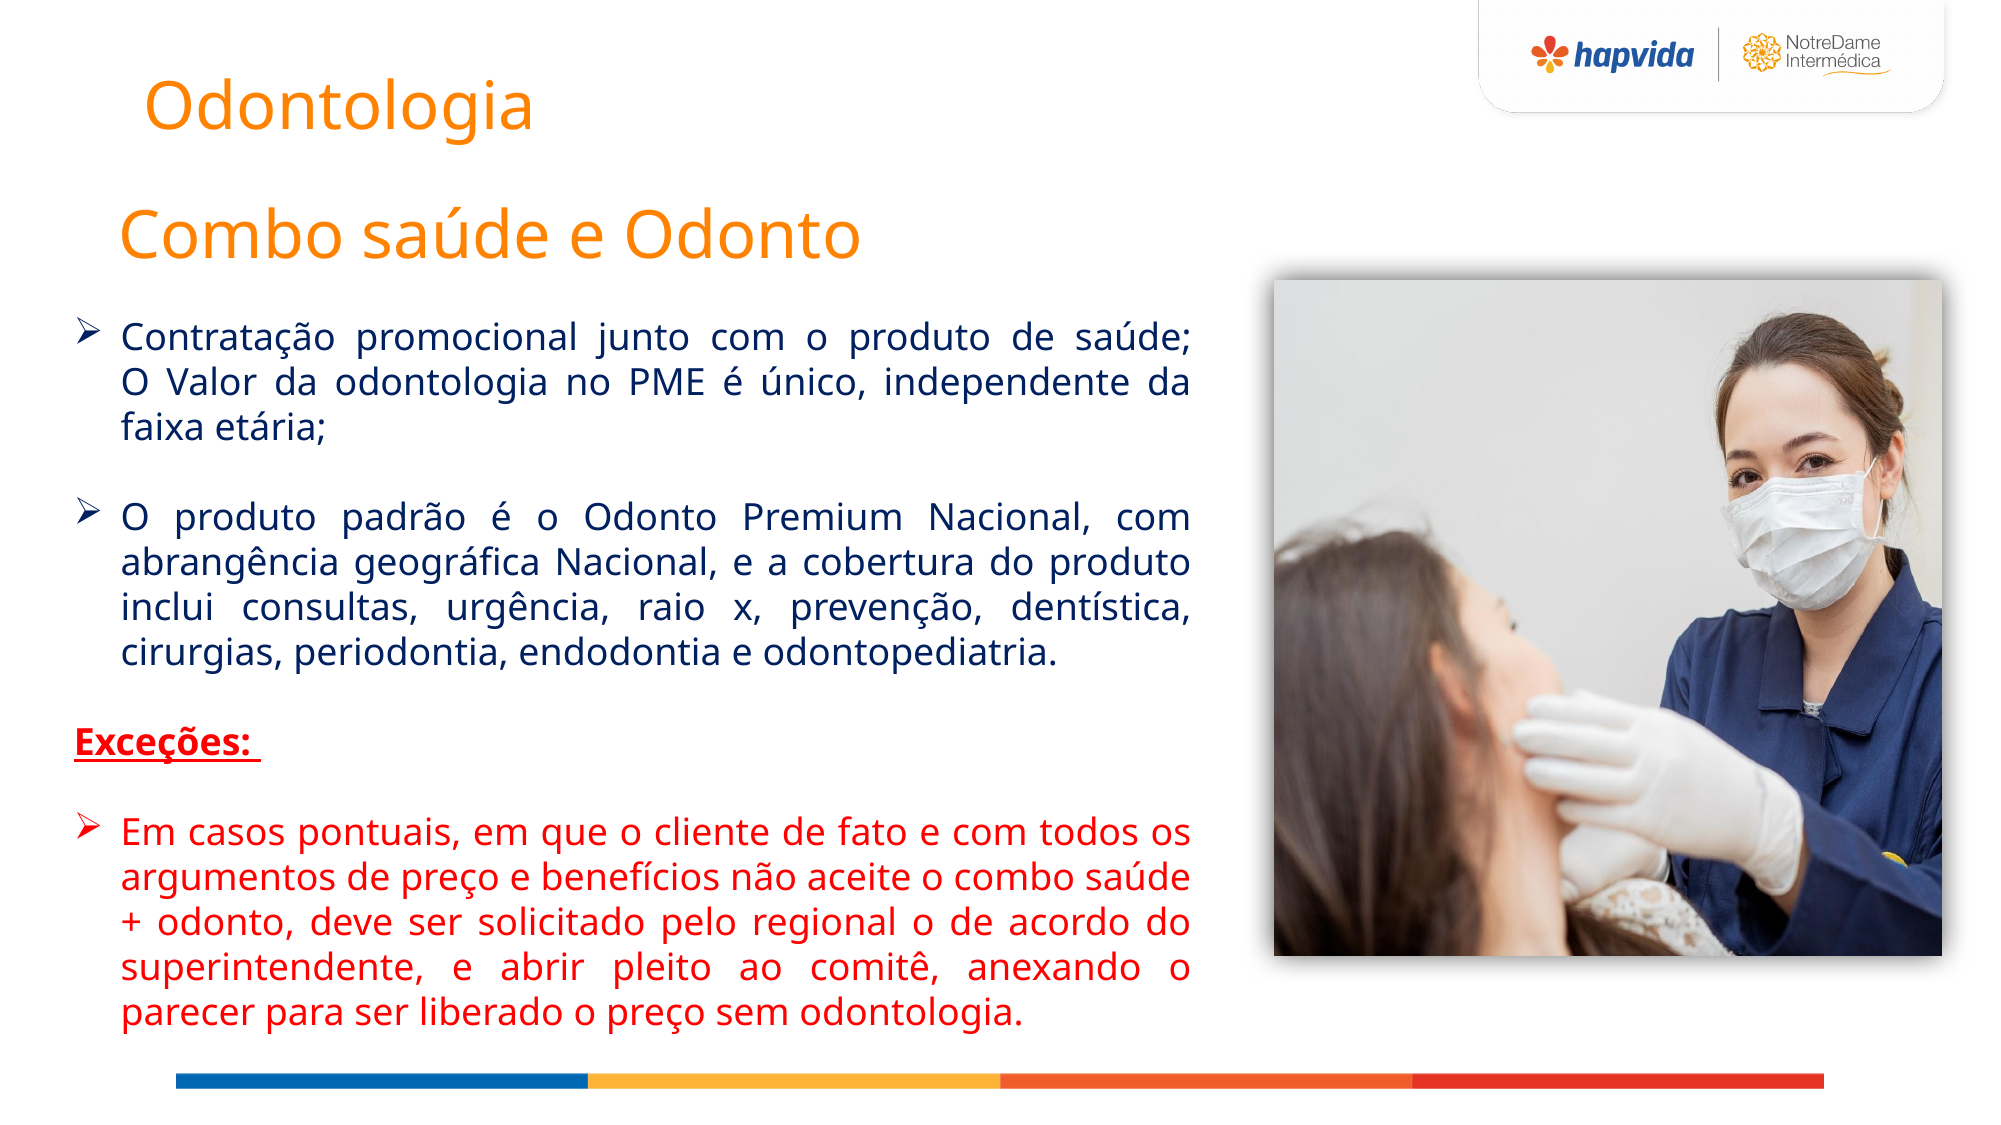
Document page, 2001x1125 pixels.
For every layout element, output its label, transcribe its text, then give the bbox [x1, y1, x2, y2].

text_box Contratação promocional junto com o produto de saúde; O Valor da odontologia no PME é único, independente da faixa etária; O produto padrão é o Odonto Premium Nacional, com abrangência geográfica Nacional, e a cobertura do produto inclui consultas, urgência, raio x, prevenção, dentística, cirurgias, periodontia, endodontia e odontopediatria. Exceções: Em casos pontuais, em que o cliente de fato e com todos os argumentos de preço e benefícios não aceite o combo saúde + odonto, deve ser solicitado pelo regional o de acordo do superintendente, e abrir pleito ao comitê, anexando o parecer para ser liberado o preço sem odontologia. [58, 306, 1208, 1041]
picture [1274, 280, 1942, 956]
picture [1421, 0, 2000, 169]
text_box Combo saúde e Odonto [103, 184, 879, 280]
picture [176, 1073, 1824, 1089]
text_box Odontologia [128, 55, 569, 151]
